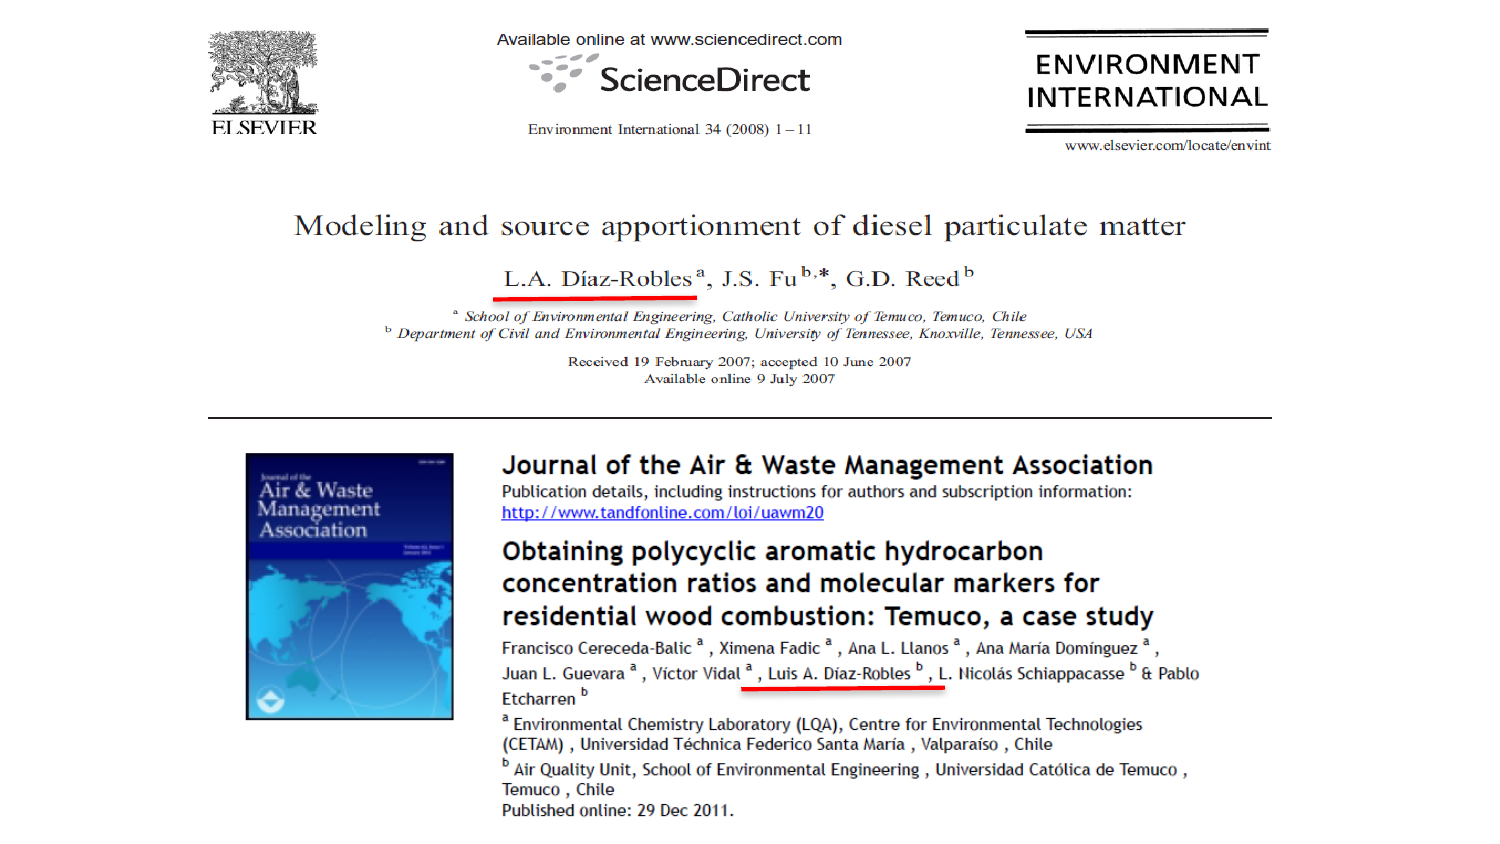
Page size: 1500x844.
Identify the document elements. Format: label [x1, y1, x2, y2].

picture [191, 0, 1290, 824]
